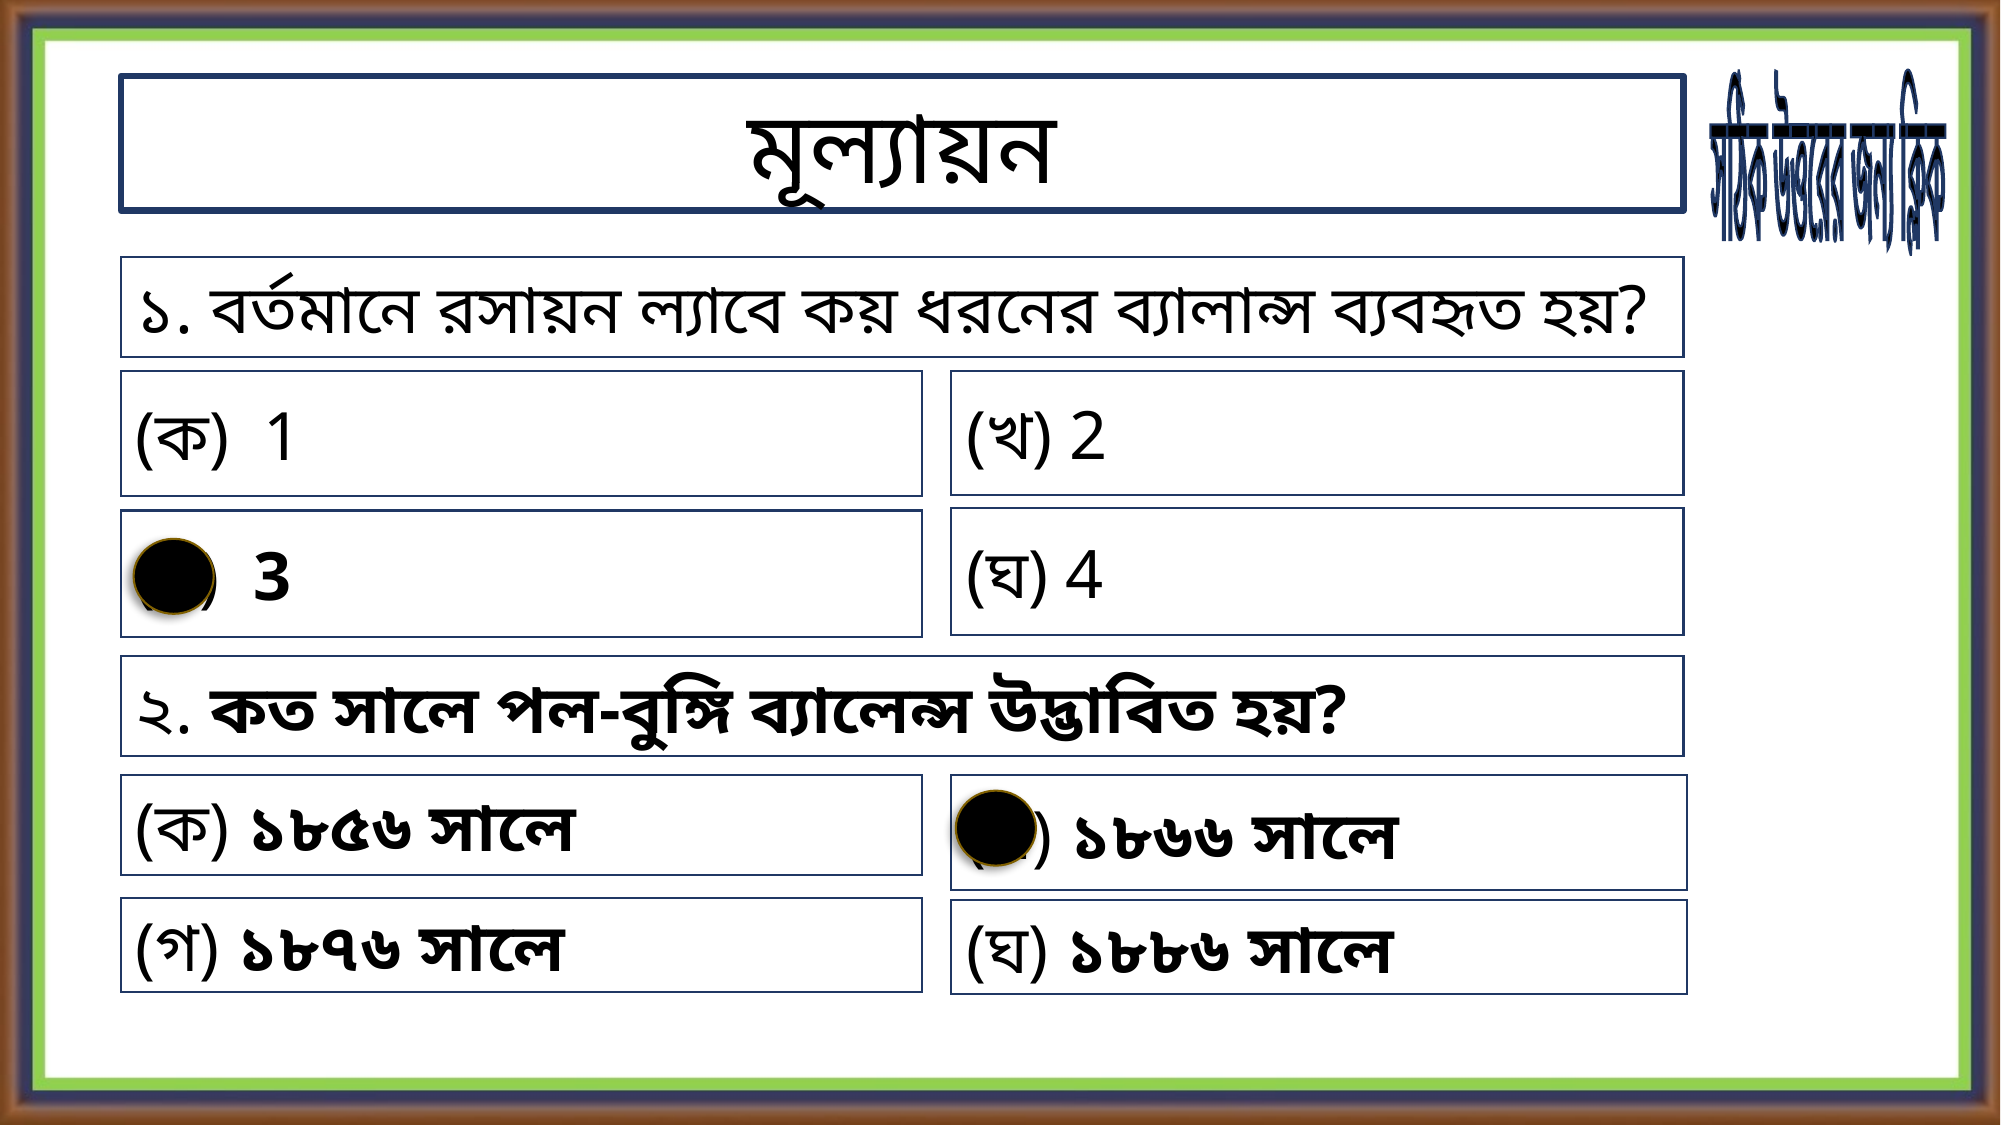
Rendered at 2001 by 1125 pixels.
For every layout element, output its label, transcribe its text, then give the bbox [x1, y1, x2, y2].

text_box ২. কত সালে পল-বুঙ্গি ব্যালেন্স উদ্ভাবিত হয়? [120, 655, 1685, 757]
text_box সঠিক উত্তরের জন্য ক্লিক [1709, 69, 1769, 242]
text_box সঠিক উত্তরের জন্য ক্লিক [1899, 68, 1947, 257]
text_box (ক) ১৮৫৬ সালে [120, 774, 923, 876]
text_box সঠিক উত্তরের জন্য ক্লিক [1772, 68, 1847, 243]
text_box (ঘ) ১৮৮৬ সালে [950, 899, 1688, 995]
text_box [132, 537, 215, 615]
text_box (খ) ১৮৬৬ সালে [950, 774, 1688, 891]
text_box [954, 789, 1037, 867]
text_box ১. বর্তমানে রসায়ন ল্যাবে কয় ধরনের ব্যালান্স ব্যবহৃত হয়? [120, 256, 1685, 358]
picture [0, 0, 2001, 1125]
text_box (গ) 3 [120, 509, 923, 638]
text_box (গ) ১৮৭৬ সালে [120, 897, 923, 993]
text_box (ঘ) 4 [950, 507, 1685, 636]
text_box (খ) 2 [950, 370, 1685, 496]
text_box (ক) 1 [120, 370, 923, 497]
text_box মূল্যায়ন [120, 75, 1684, 211]
text_box সঠিক উত্তরের জন্য ক্লিক [1849, 123, 1896, 254]
